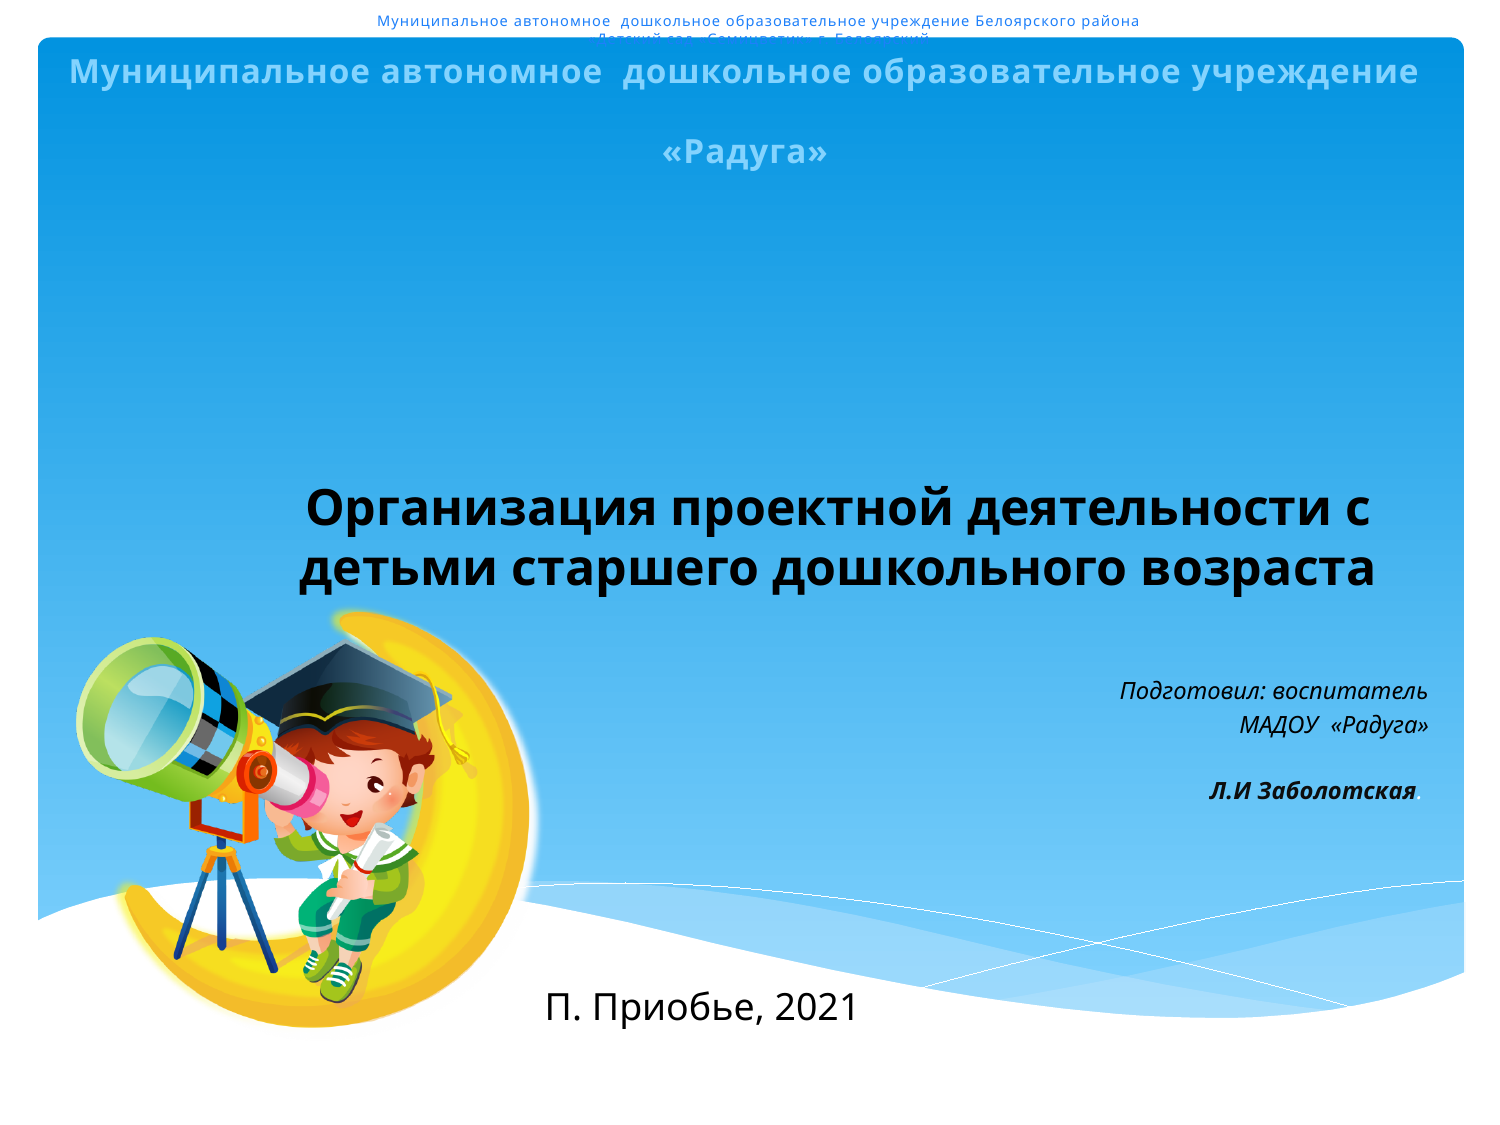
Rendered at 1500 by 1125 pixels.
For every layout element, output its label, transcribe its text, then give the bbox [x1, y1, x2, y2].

title Муниципальное автономное дошкольное образовательное учреждение Белоярского района «Детский сад «Семицветик» г. Белоярский [53, 4, 1459, 42]
text_box П. Приобье, 2021 [555, 975, 975, 1036]
text_box Организация проектной деятельности с детьми старшего дошкольного возраста [206, 467, 1471, 603]
text_box Подготовил: воспитатель МАДОУ «Радуга» Л.И Заболотская. [891, 668, 1451, 814]
text_box Муниципальное автономное дошкольное образовательное учреждение «Радуга» [41, 42, 1459, 178]
picture [64, 598, 549, 1047]
